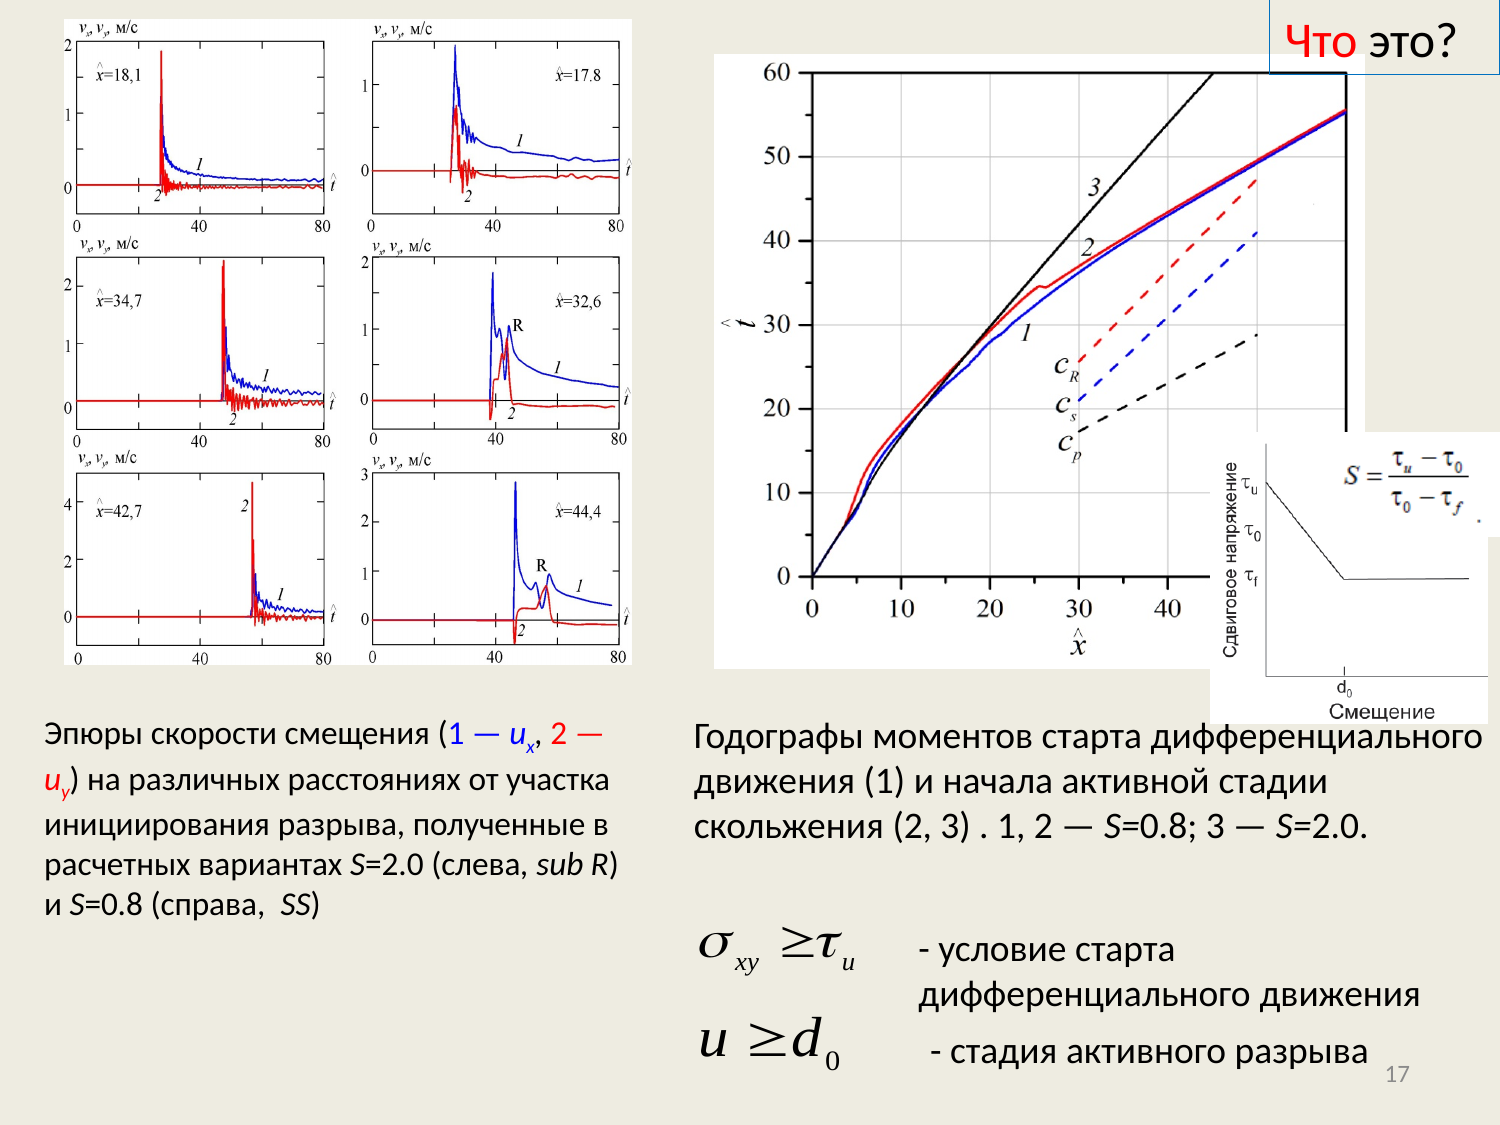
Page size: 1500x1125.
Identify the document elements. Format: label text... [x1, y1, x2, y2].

text_box - условие старта дифференциального движения [903, 916, 1471, 1022]
text_box Эпюры скорости смещения (1 — ux, 2 — uy) на различных расстояниях от участка инициирования разрыва, полученные в расчетных вариантах S=2.0 (слева, sub R) и S=0.8 (справа, SS) [29, 704, 638, 930]
text_box Годографы моментов старта дифференциального движения (1) и начала активной стадии скольжения (2, 3) . 1, 2 — S=0.8; 3 — S=2.0. [679, 704, 1500, 854]
slide_number 17 [1074, 1042, 1425, 1103]
text_box Что это? [1269, 0, 1500, 75]
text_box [690, 904, 866, 989]
text_box - стадия активного разрыва [915, 1018, 1447, 1079]
picture [714, 54, 1500, 724]
picture [64, 18, 633, 665]
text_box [690, 999, 854, 1085]
